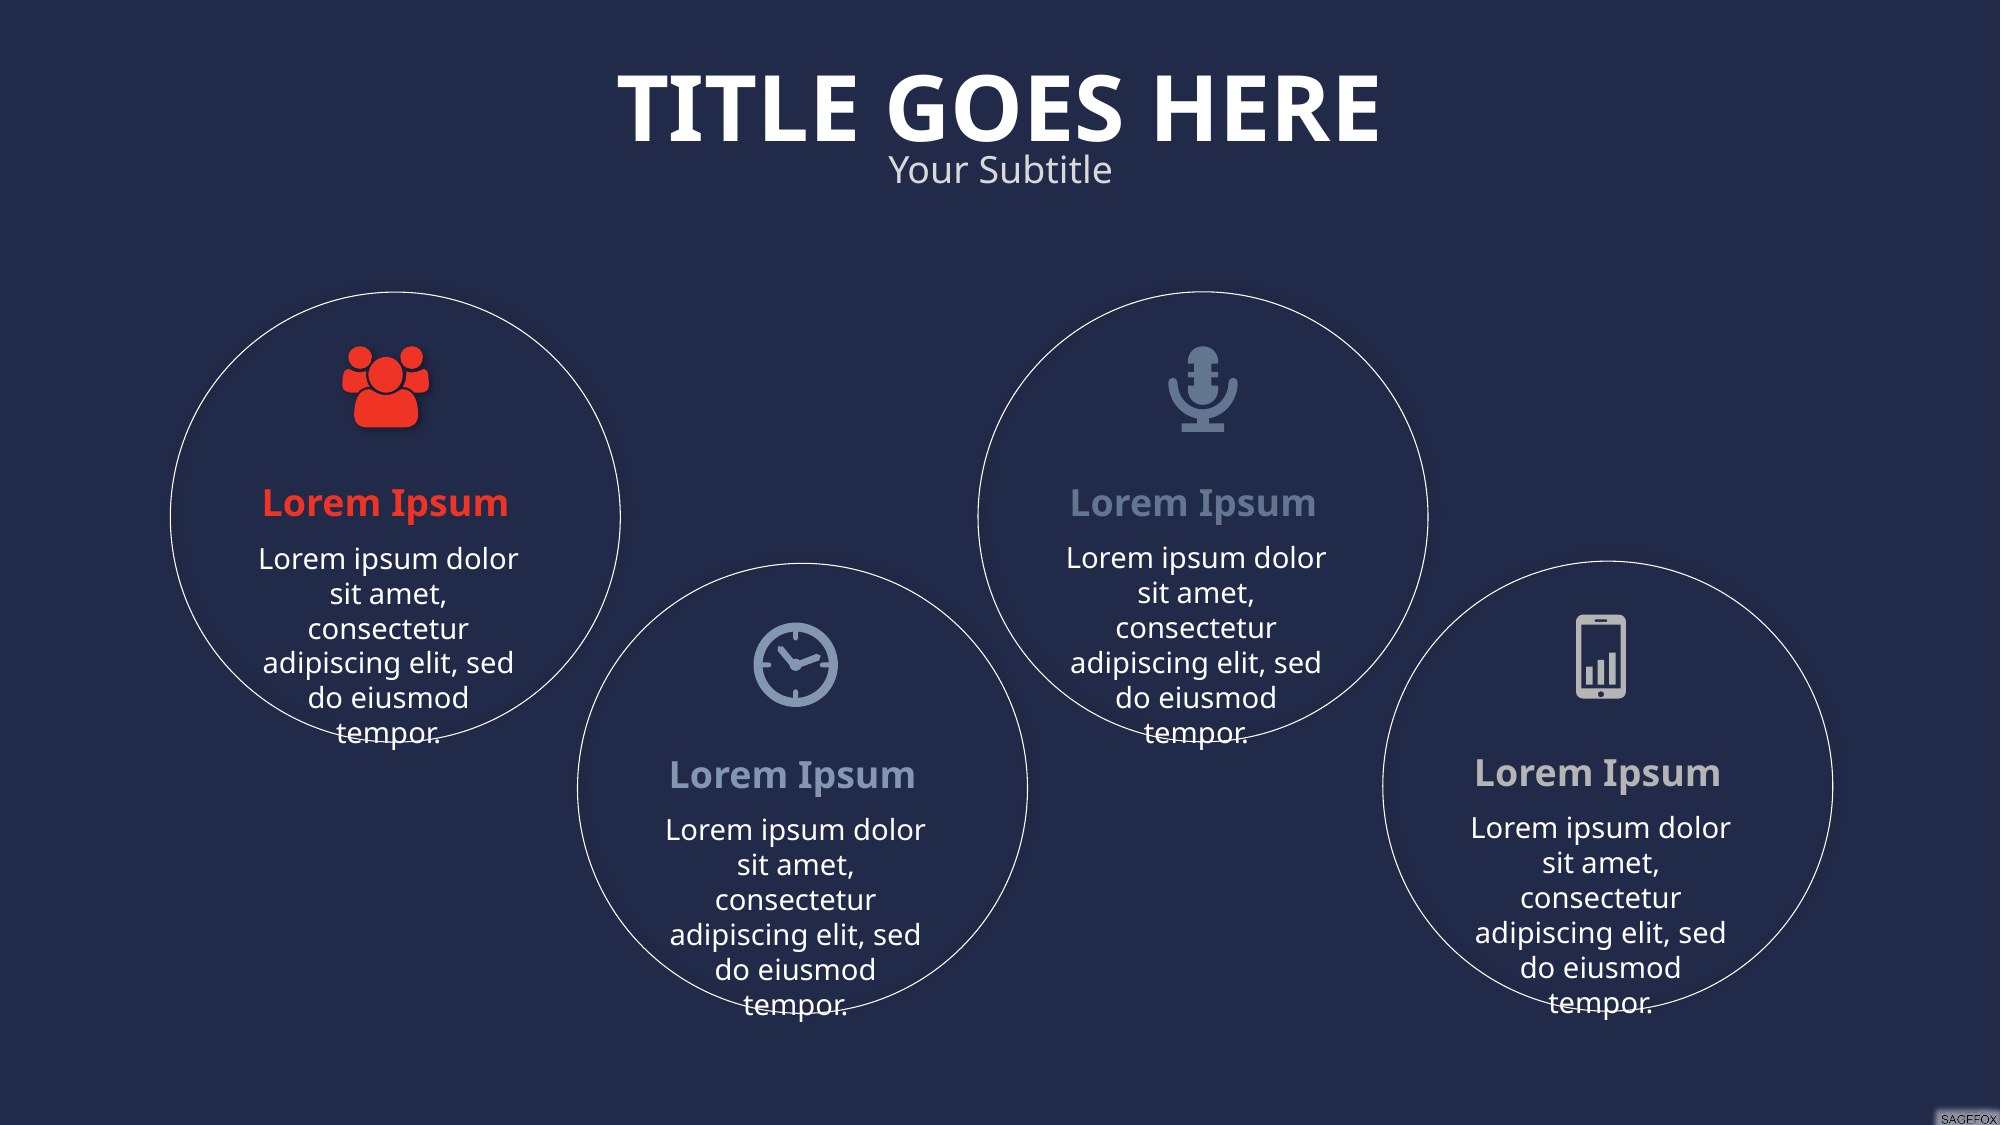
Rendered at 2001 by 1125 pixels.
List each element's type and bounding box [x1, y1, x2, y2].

text_box [1168, 346, 1238, 432]
text_box [169, 291, 622, 744]
text_box [576, 562, 1029, 1015]
text_box [1381, 560, 1834, 1013]
text_box [342, 346, 429, 428]
text_box [235, 471, 536, 690]
text_box [1043, 471, 1344, 689]
text_box [976, 290, 1430, 743]
picture [1938, 1114, 1999, 1125]
text_box [1575, 614, 1626, 699]
text_box [1447, 741, 1748, 959]
text_box [642, 743, 943, 961]
text_box [548, 42, 1452, 199]
text_box [753, 622, 838, 707]
